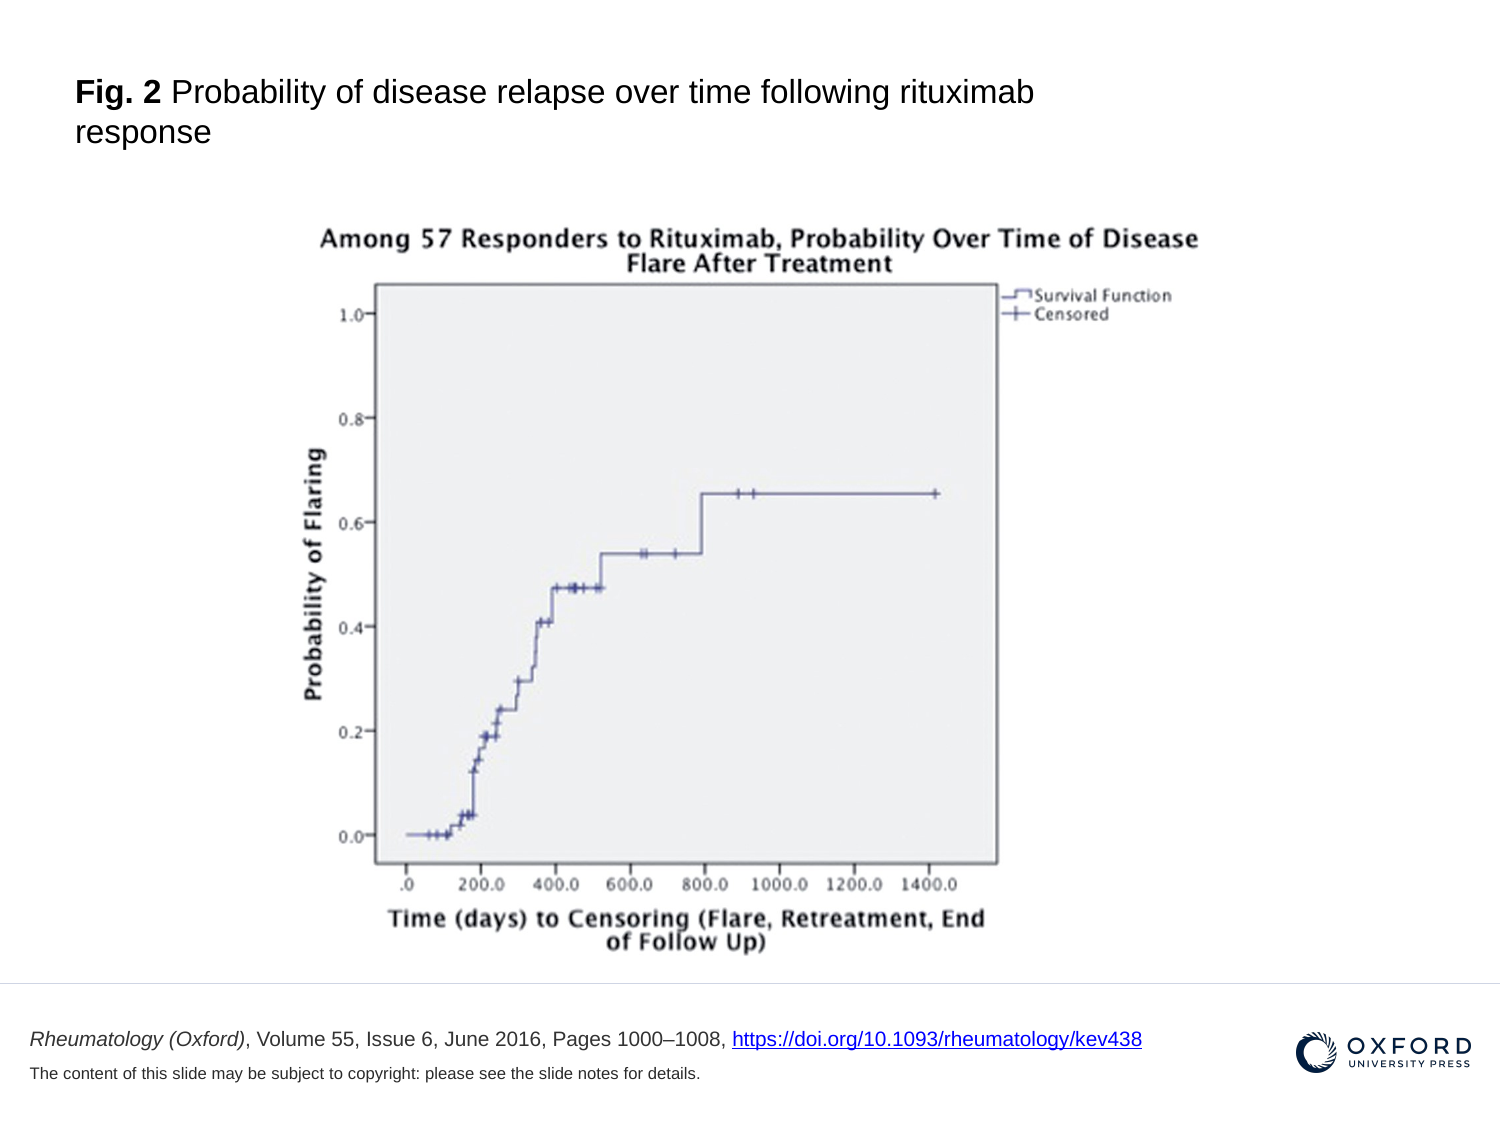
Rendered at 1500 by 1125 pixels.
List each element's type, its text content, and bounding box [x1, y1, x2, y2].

picture [299, 224, 1199, 957]
title Fig. 2 Probability of disease relapse over time following rituximab response [75, 69, 1078, 171]
footer Rheumatology (Oxford), Volume 55, Issue 6, June 2016, Pages 1000–1008, https://doi.org/10.1093/rheumatology/kev438 The content of this slide may be subject to copyright: please see the slide notes for details. [0, 983, 1260, 1125]
picture [1296, 1032, 1471, 1073]
